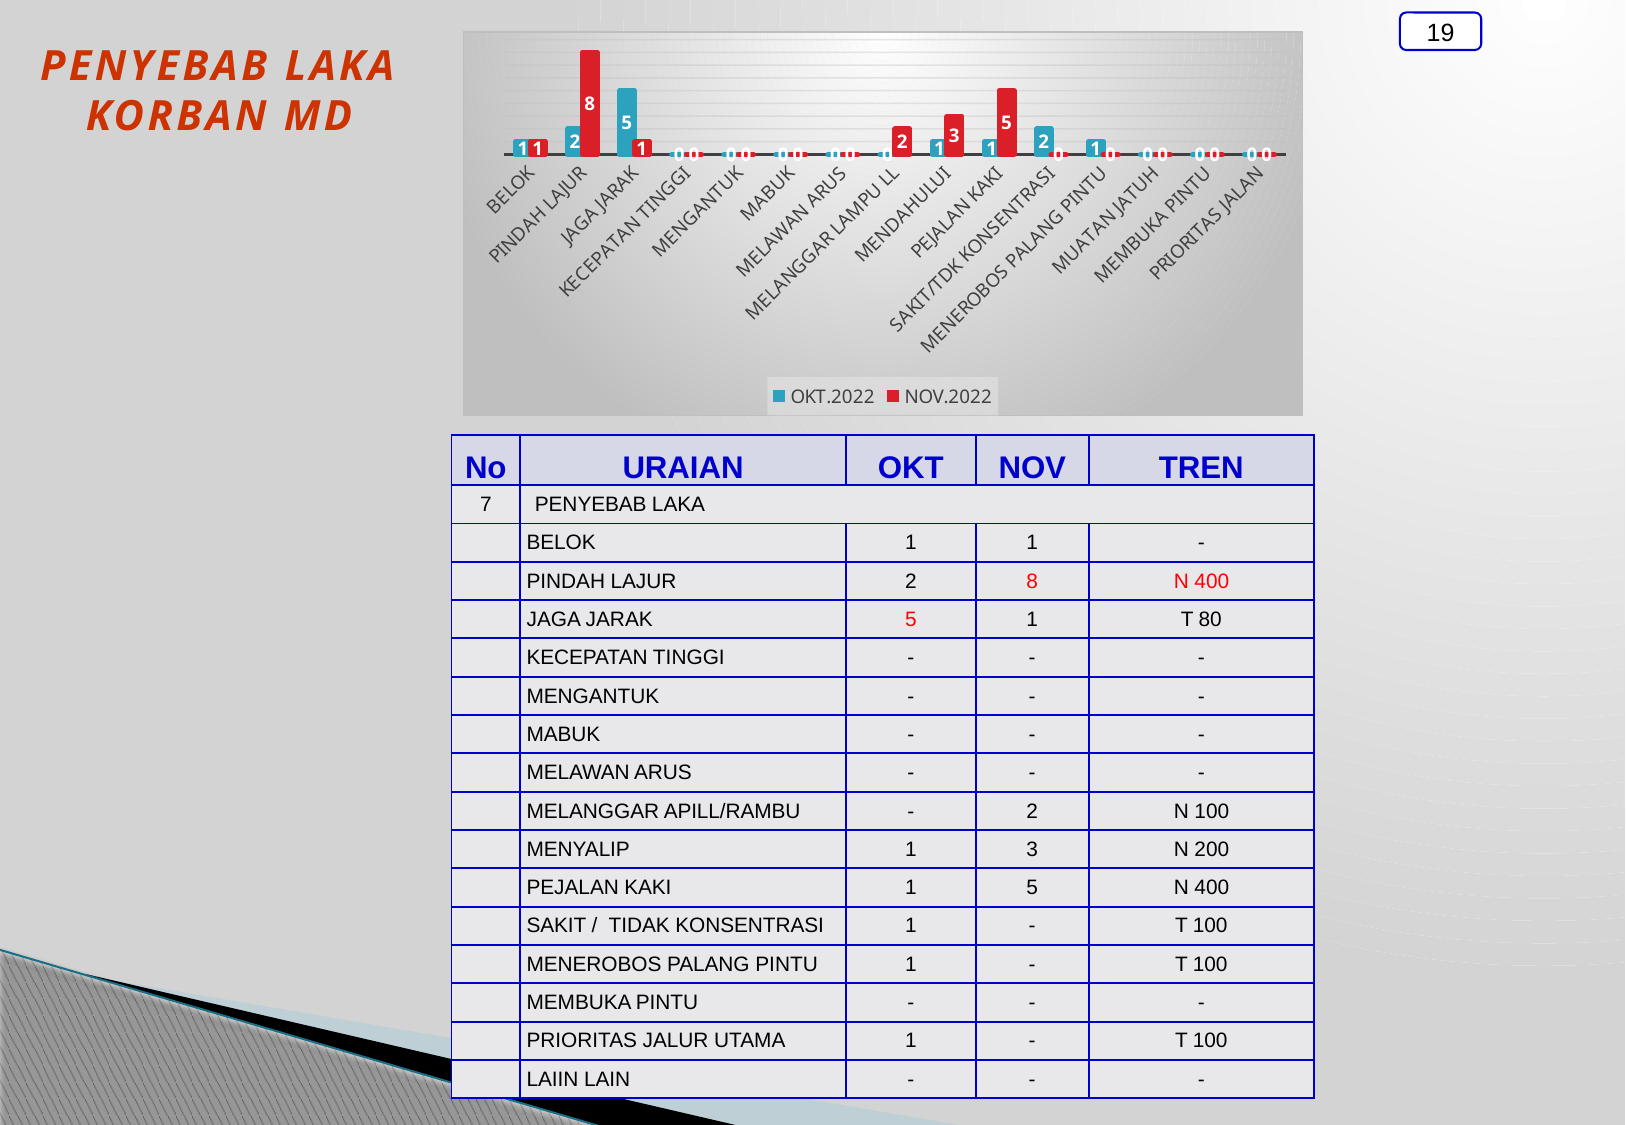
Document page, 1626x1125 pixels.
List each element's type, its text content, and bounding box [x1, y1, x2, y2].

chart [462, 30, 1304, 417]
table_cell PRIORITAS JALUR UTAMA [521, 1023, 845, 1059]
table_cell KECEPATAN TINGGI [521, 639, 845, 676]
table_header OKT [847, 436, 975, 484]
table_cell N 400 [1090, 869, 1313, 906]
table_header NOV [977, 436, 1088, 484]
table_cell - [977, 716, 1088, 752]
text_box Penyebab laka korban md [0, 31, 438, 146]
table_cell MELAWAN ARUS [521, 754, 845, 791]
table_cell - [1090, 754, 1313, 791]
table_cell MENEROBOS PALANG PINTU [521, 946, 845, 982]
table_cell N 200 [1090, 831, 1313, 867]
table_cell - [977, 984, 1088, 1021]
table_cell - [847, 639, 975, 676]
table_cell N 100 [1090, 793, 1313, 829]
table_cell [452, 1061, 519, 1097]
table_cell - [847, 1061, 975, 1097]
table_cell T 100 [1090, 946, 1313, 982]
table_cell 5 [977, 869, 1088, 906]
table_cell 1 [847, 1023, 975, 1059]
table_cell - [847, 678, 975, 714]
table_header No [452, 436, 519, 484]
table_cell 1 [977, 524, 1088, 561]
table_cell [452, 524, 519, 561]
table_header URAIAN [521, 436, 845, 484]
table_cell - [977, 639, 1088, 676]
table_cell - [847, 754, 975, 791]
table_cell [452, 793, 519, 829]
table_cell SAKIT / TIDAK KONSENTRASI [521, 908, 845, 944]
table_cell 2 [977, 793, 1088, 829]
table_cell - [1090, 639, 1313, 676]
table_cell 1 [847, 869, 975, 906]
table_cell - [1090, 524, 1313, 561]
table_cell 1 [847, 908, 975, 944]
table_cell 2 [847, 563, 975, 599]
table_cell PENYEBAB LAKA [521, 486, 1313, 523]
table_cell T 100 [1090, 1023, 1313, 1059]
text_box 19 [1398, 11, 1483, 52]
table_cell BELOK [521, 524, 845, 561]
table_cell MABUK [521, 716, 845, 752]
table_cell - [1090, 678, 1313, 714]
table_cell [452, 946, 519, 982]
table_cell [452, 678, 519, 714]
table_cell - [847, 716, 975, 752]
table_cell - [977, 754, 1088, 791]
table_cell [452, 869, 519, 906]
table_cell MENYALIP [521, 831, 845, 867]
table_cell [452, 601, 519, 637]
table_cell 7 [452, 486, 519, 523]
table_cell - [977, 946, 1088, 982]
table_cell MELANGGAR APILL/RAMBU [521, 793, 845, 829]
table_cell 1 [847, 524, 975, 561]
table_cell JAGA JARAK [521, 601, 845, 637]
table_cell - [977, 678, 1088, 714]
table_cell PINDAH LAJUR [521, 563, 845, 599]
table_cell 3 [977, 831, 1088, 867]
table_cell MENGANTUK [521, 678, 845, 714]
table_cell - [1090, 1061, 1313, 1097]
table_cell N 400 [1090, 563, 1313, 599]
table_cell 1 [847, 946, 975, 982]
table_cell [452, 563, 519, 599]
table_cell [452, 1023, 519, 1059]
table_cell [452, 716, 519, 752]
table_cell MEMBUKA PINTU [521, 984, 845, 1021]
table_cell T 80 [1090, 601, 1313, 637]
table_cell - [977, 908, 1088, 944]
table_cell T 100 [1090, 908, 1313, 944]
table_cell 5 [847, 601, 975, 637]
table_cell - [977, 1023, 1088, 1059]
table_cell [452, 639, 519, 676]
table_cell 1 [977, 601, 1088, 637]
table_cell 1 [847, 831, 975, 867]
table_cell - [1090, 716, 1313, 752]
table_cell - [847, 984, 975, 1021]
table_cell LAIIN LAIN [521, 1061, 845, 1097]
table_cell [452, 908, 519, 944]
table_cell - [977, 1061, 1088, 1097]
table_cell - [1090, 984, 1313, 1021]
table_cell - [847, 793, 975, 829]
table_cell PEJALAN KAKI [521, 869, 845, 906]
table_cell [452, 754, 519, 791]
table_header TREN [1090, 436, 1313, 484]
table_cell [452, 831, 519, 867]
table_cell 8 [977, 563, 1088, 599]
table_cell [452, 984, 519, 1021]
